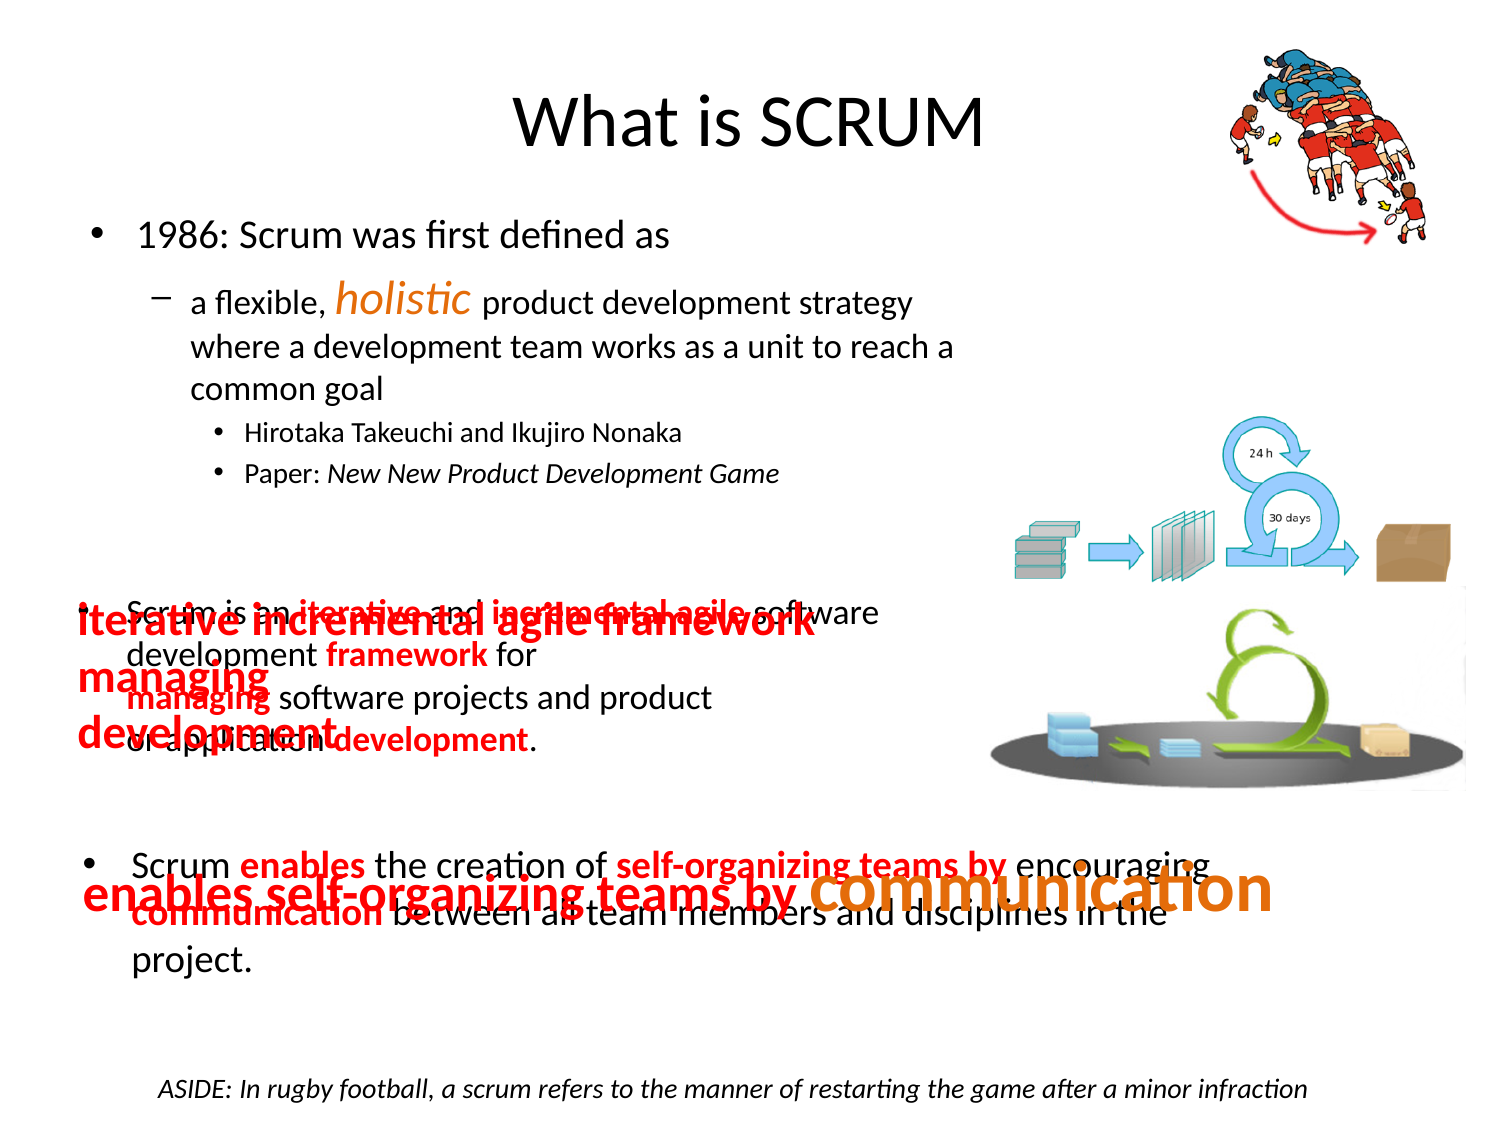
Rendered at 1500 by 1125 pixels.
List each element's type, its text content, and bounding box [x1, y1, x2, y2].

text_box iterative incremental agile framework managing development [62, 581, 963, 767]
text_box Scrum enables the creation of self-organizing teams by encouraging communication between all team members and disciplines in the project. [67, 950, 1243, 988]
picture [987, 399, 1469, 792]
title What is SCRUM [75, 45, 1425, 188]
list 1986: Scrum was first defined as a flexible, holistic product development strategy where a development team works as a unit to reach a common goal Hirotaka Takeuchi and Ikujiro Nonaka Paper: New New Product Development Game [75, 200, 988, 500]
text_box ASIDE: In rugby football, a scrum refers to the manner of restarting the game after a minor infraction [143, 1062, 1466, 1113]
text_box enables self-organizing teams by communication [67, 832, 1313, 950]
picture [1230, 49, 1426, 247]
